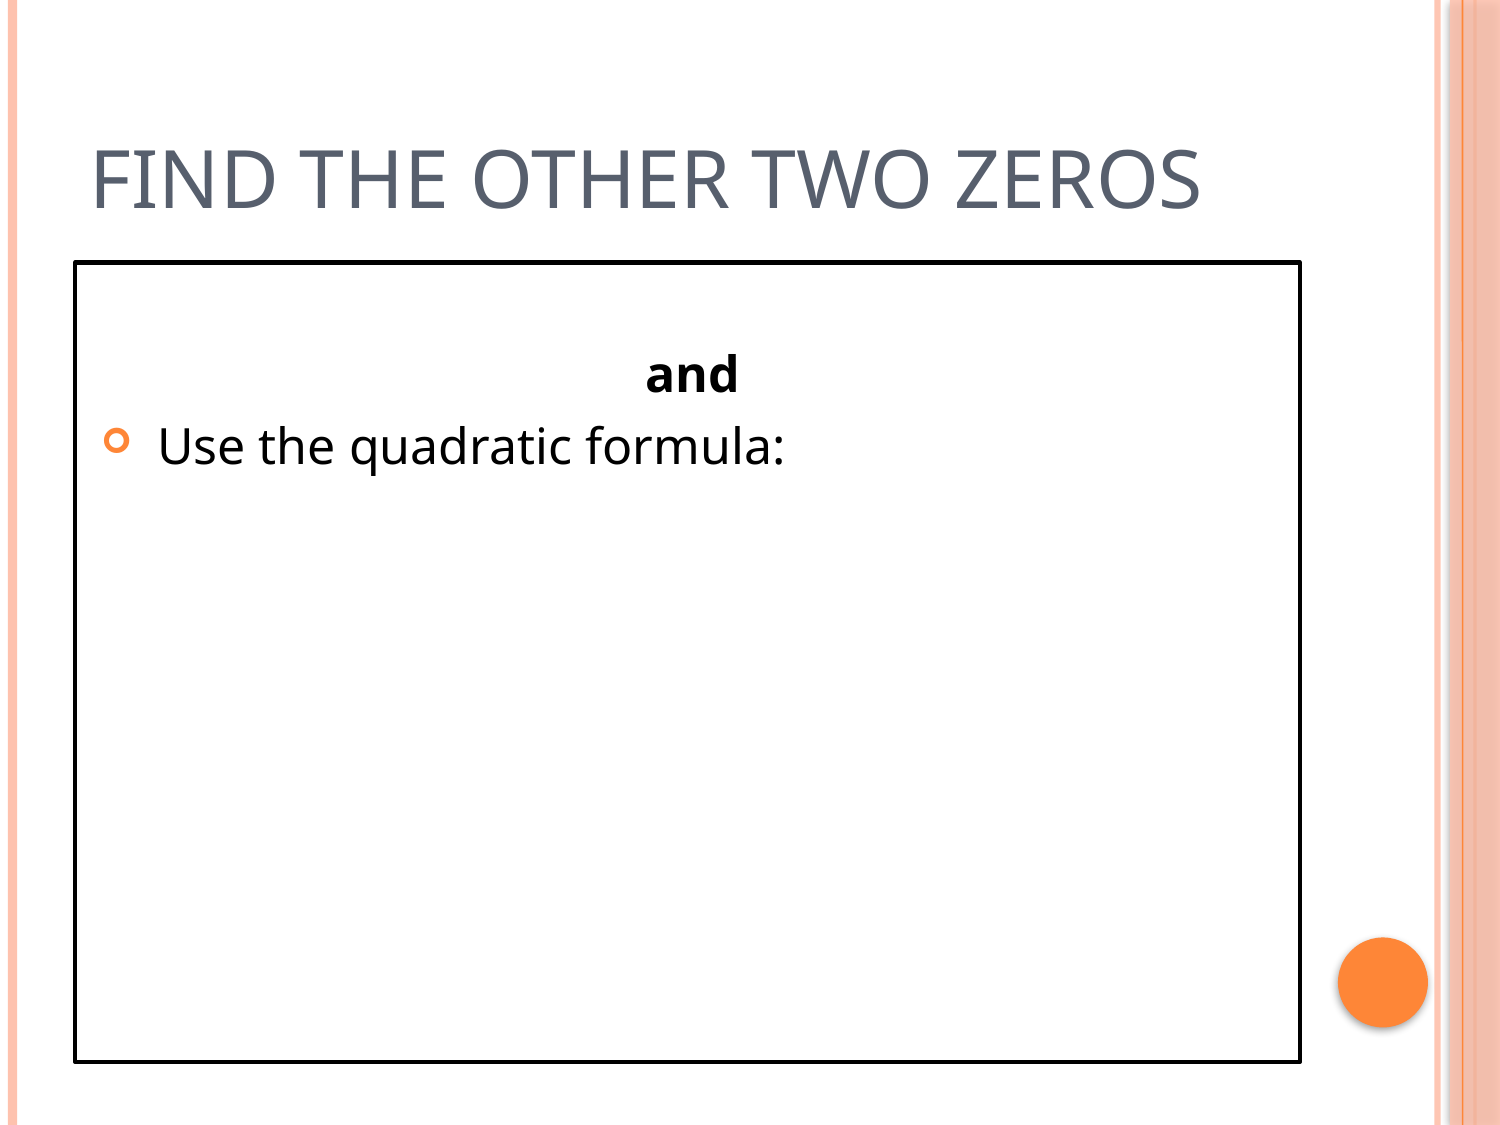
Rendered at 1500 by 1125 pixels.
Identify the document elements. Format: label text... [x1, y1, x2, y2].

title Find the other two Zeros [75, 45, 1300, 233]
